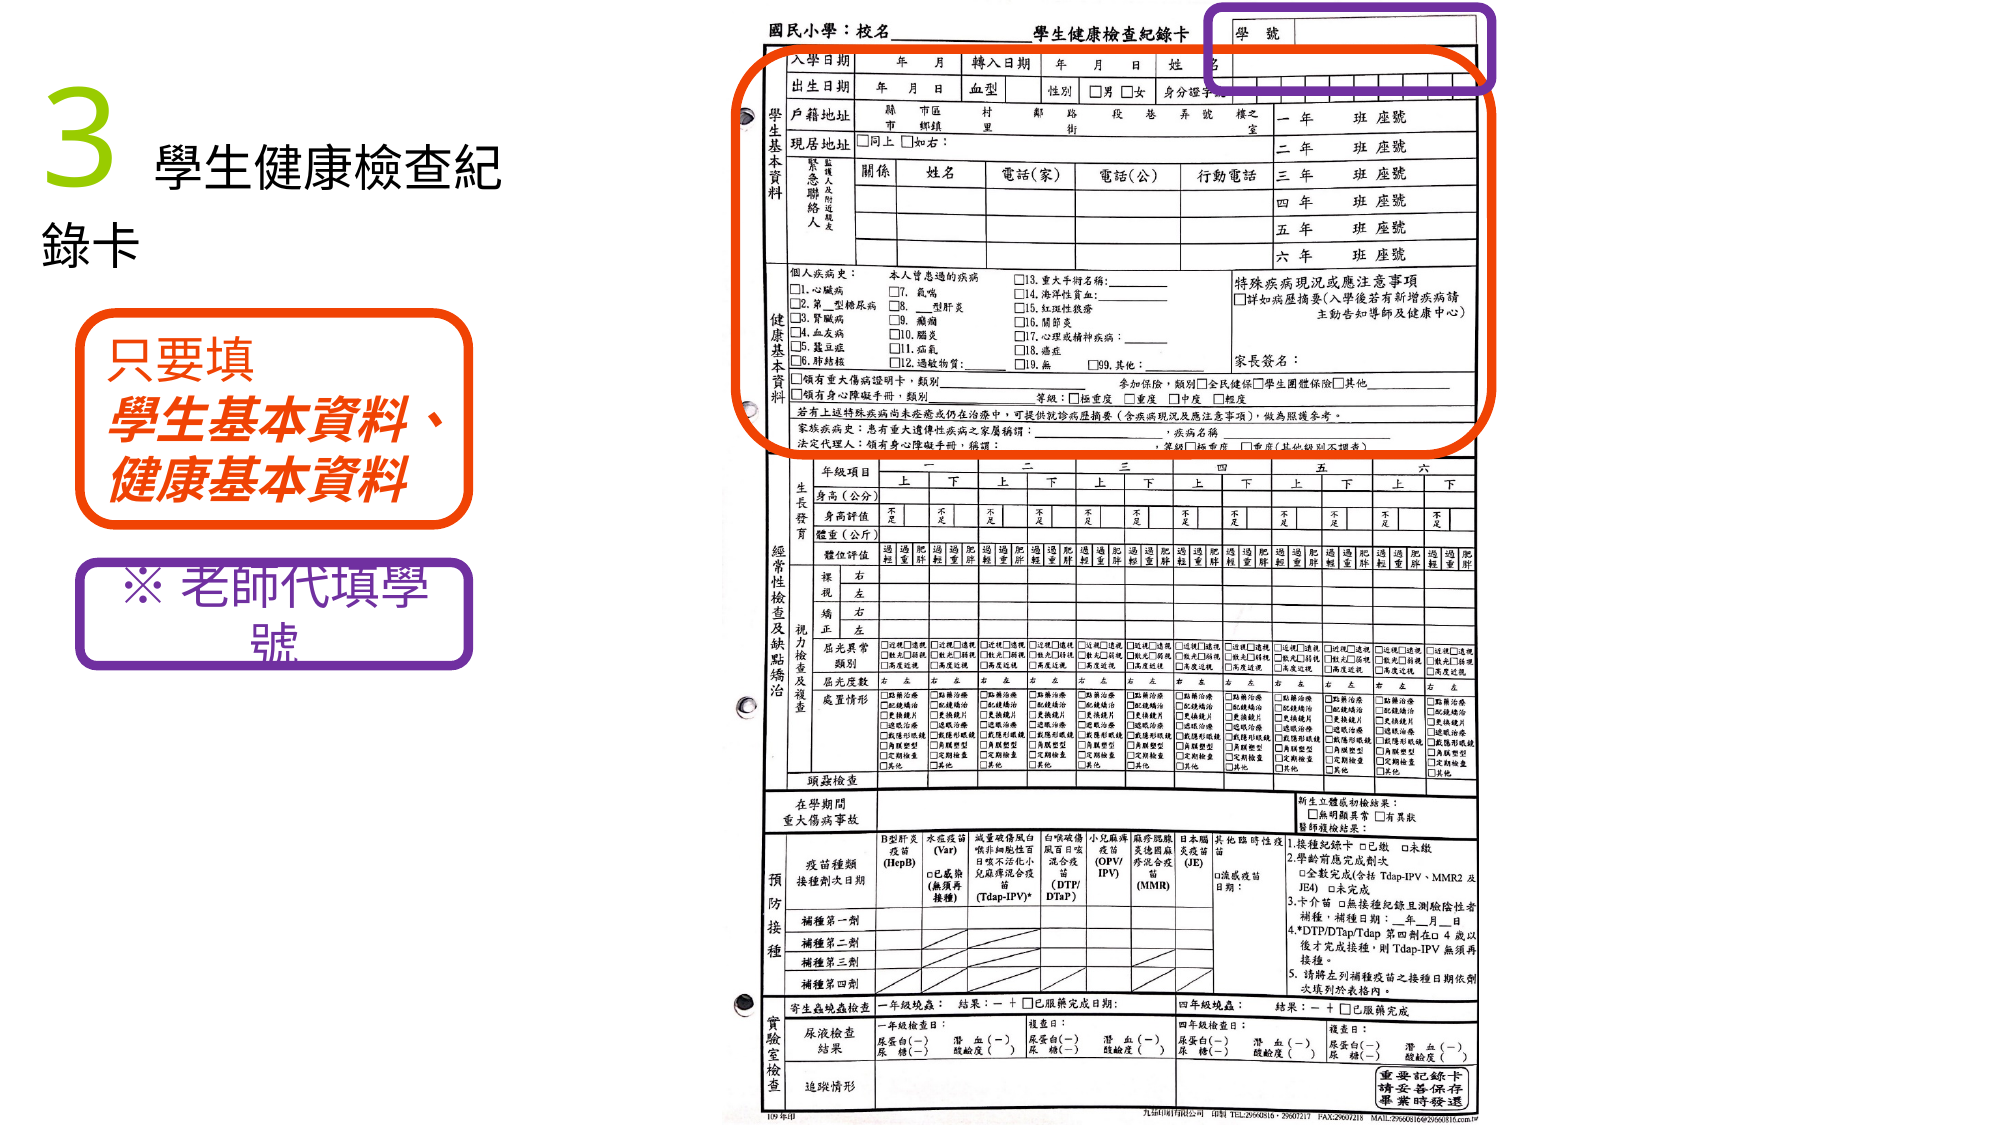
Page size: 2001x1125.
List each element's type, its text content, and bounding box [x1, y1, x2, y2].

text_box [1479, 7, 1492, 91]
picture [722, 0, 1479, 1125]
text_box 只要填 學生基本資料、 健康基本資料 [79, 312, 469, 525]
text_box 3學生健康檢查紀錄卡 [26, 41, 522, 282]
text_box ※老師代填學號 [79, 562, 469, 666]
text_box [1479, 89, 1492, 427]
